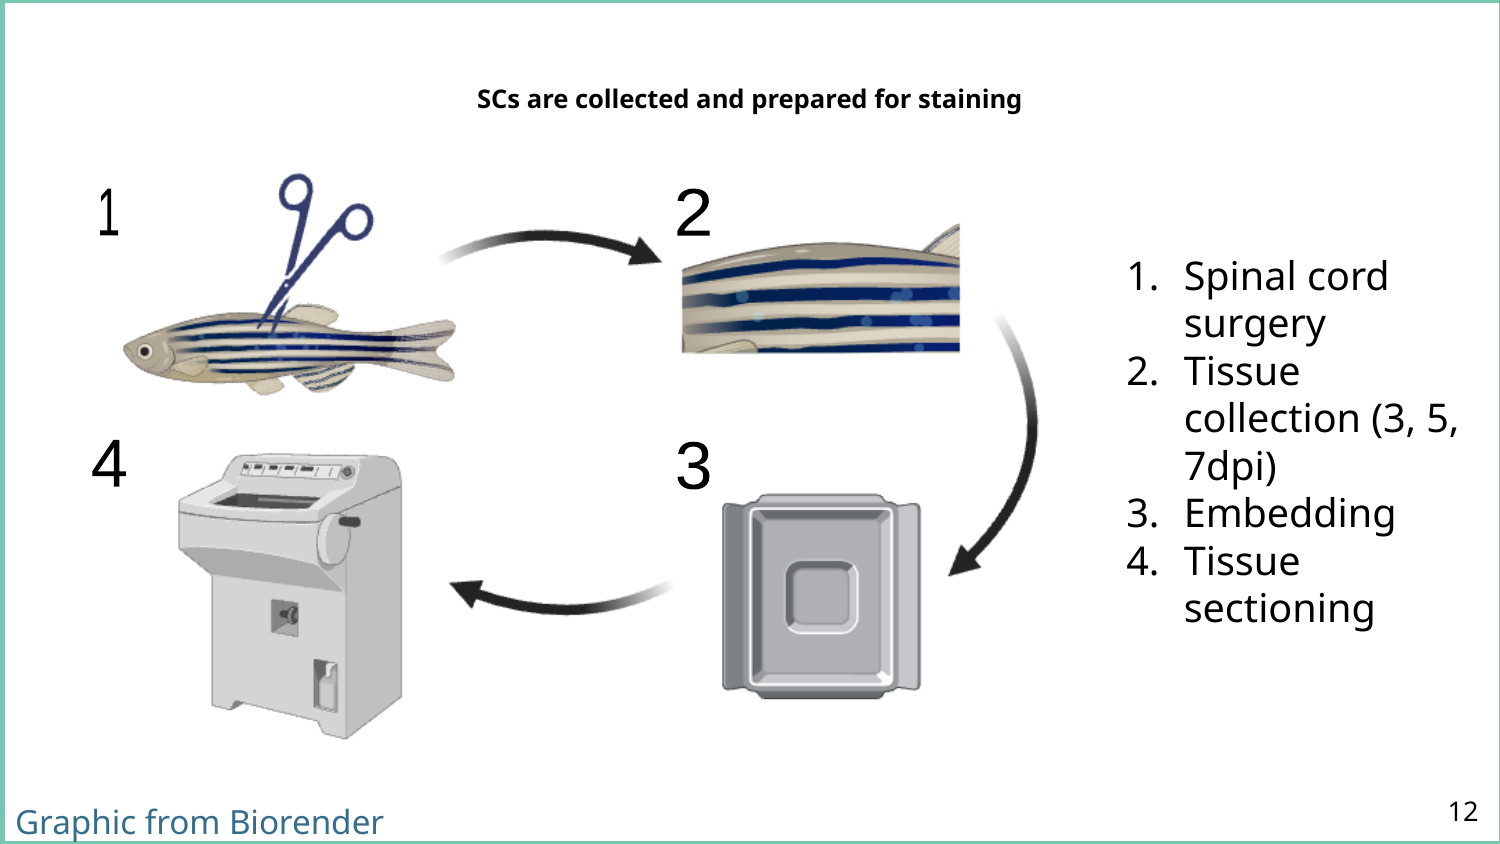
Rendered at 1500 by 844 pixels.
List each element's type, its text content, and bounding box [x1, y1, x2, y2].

text_box Graphic from Biorender [0, 798, 522, 844]
picture [74, 158, 1069, 750]
text_box [1, 0, 1500, 844]
title SCs are collected and prepared for staining [75, 67, 1425, 129]
text_box Spinal cord surgery Tissue collection (3, 5, 7dpi) Embedding Tissue sectioning [1093, 235, 1483, 646]
slide_number ‹#› [1403, 779, 1494, 844]
